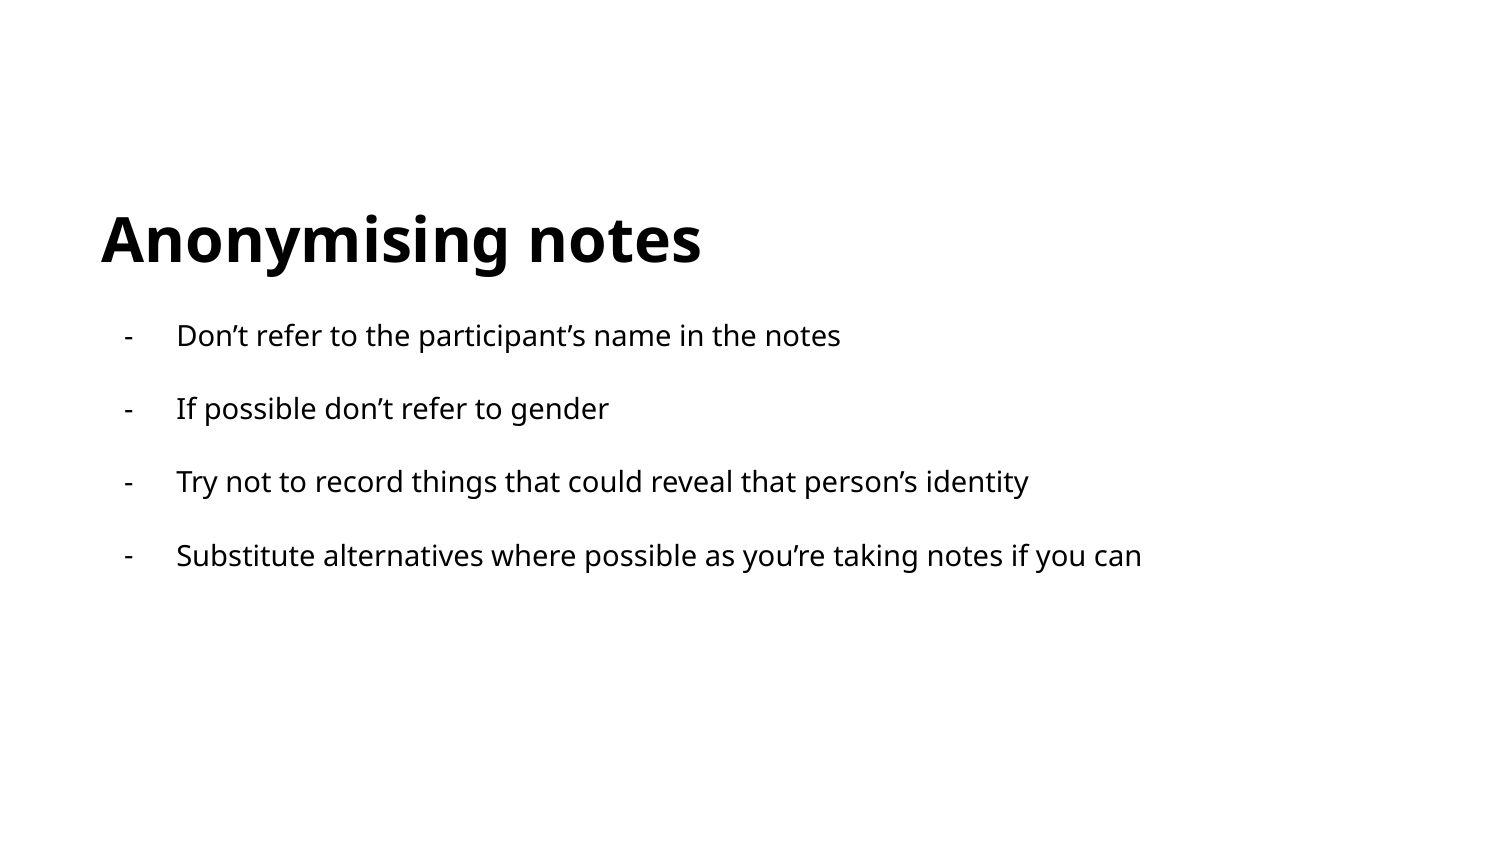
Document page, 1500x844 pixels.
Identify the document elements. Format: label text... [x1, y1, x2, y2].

list Anonymising notes Don’t refer to the participant’s name in the notes If possible don’t refer to gender Try not to record things that could reveal that person’s identity Substitute alternatives where possible as you’re taking notes if you can [86, 147, 1447, 786]
